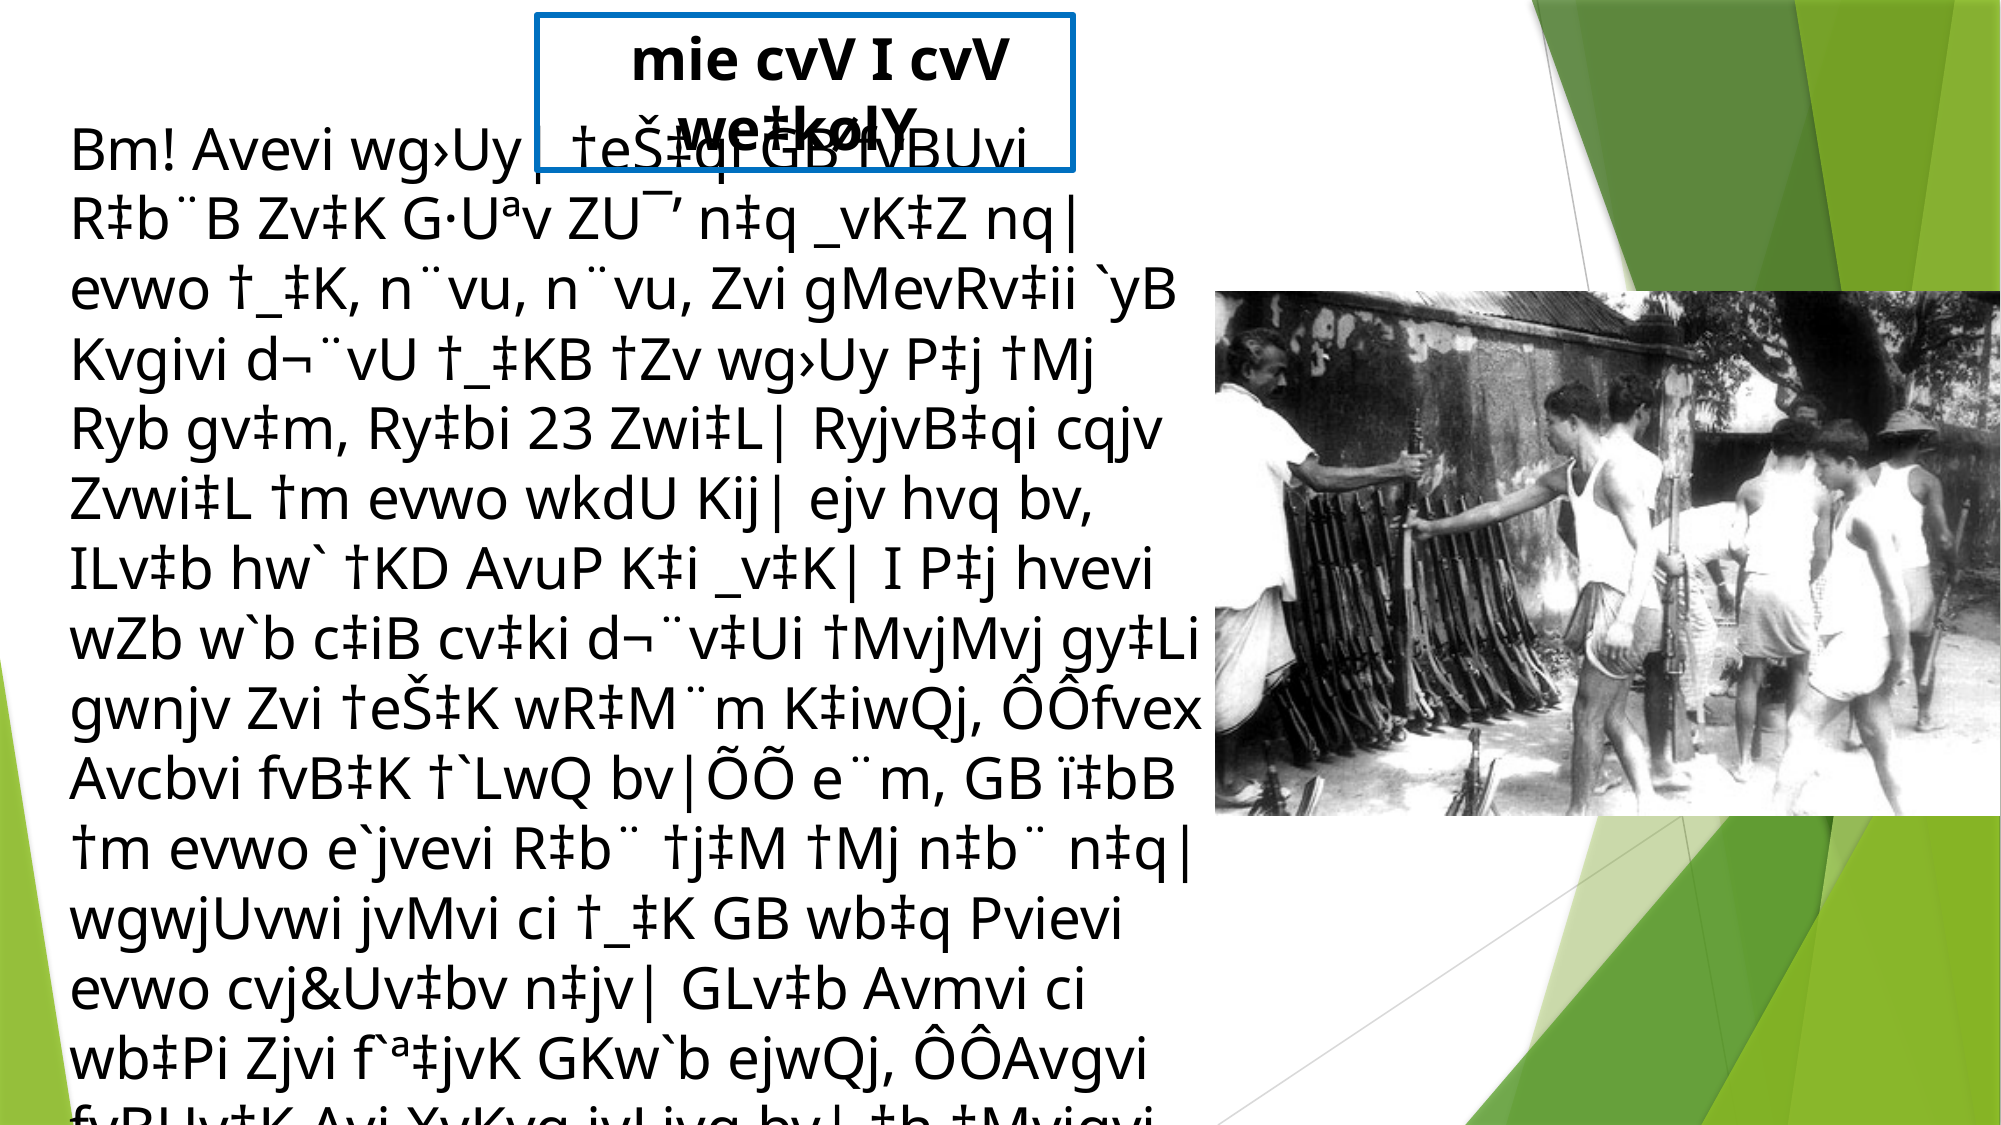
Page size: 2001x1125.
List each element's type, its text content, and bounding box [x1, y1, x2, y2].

text_box Bm! Avevi wg›Uy| †eŠ‡qi GB fvBUvi R‡b¨B Zv‡K G·Uªv ZU¯’ n‡q _vK‡Z nq| evwo †_‡K, n¨vu, n¨vu, Zvi gMevRv‡ii `yB Kvgivi d¬¨vU †_‡KB †Zv wg›Uy P‡j †Mj Ryb gv‡m, Ry‡bi 23 Zwi‡L| RyjvB‡qi cqjv Zvwi‡L †m evwo wkdU Kij| ejv hvq bv, ILv‡b hw` †KD AvuP K‡i _v‡K| I P‡j hvevi wZb w`b c‡iB cv‡ki d¬¨v‡Ui †MvjMvj gy‡Li gwnjv Zvi †eŠ‡K wR‡M¨m K‡iwQj, ÔÔfvex Avcbvi fvB‡K †`LwQ bv|ÕÕ e¨m, GB ï‡bB †m evwo e`jvevi R‡b¨ †j‡M †Mj n‡b¨ n‡q| wgwjUvwi jvMvi ci †_‡K GB wb‡q Pvievi evwo cvj&Uv‡bv n‡jv| GLv‡b Avmvi ci wb‡Pi Zjvi f`ª‡jvK GKw`b ejwQj, ÔÔAvgvi fvBUv‡K Avi XvKvq ivLjvg bv| †h †Mvjgvj, evwo cvwV‡q w`jvg|ÕÕ ï‡b eyKUv Zvi wXcwXc KiwQj, Gevi hw` Zvi kvjvi cÖm½ †Zv‡j? wbivcËvi Rb¨B †m GLv‡b G‡m‡Q| [54, 104, 1226, 1125]
text_box mie cvV I cvV we‡kølY [536, 15, 1074, 170]
picture [1215, 291, 2000, 816]
